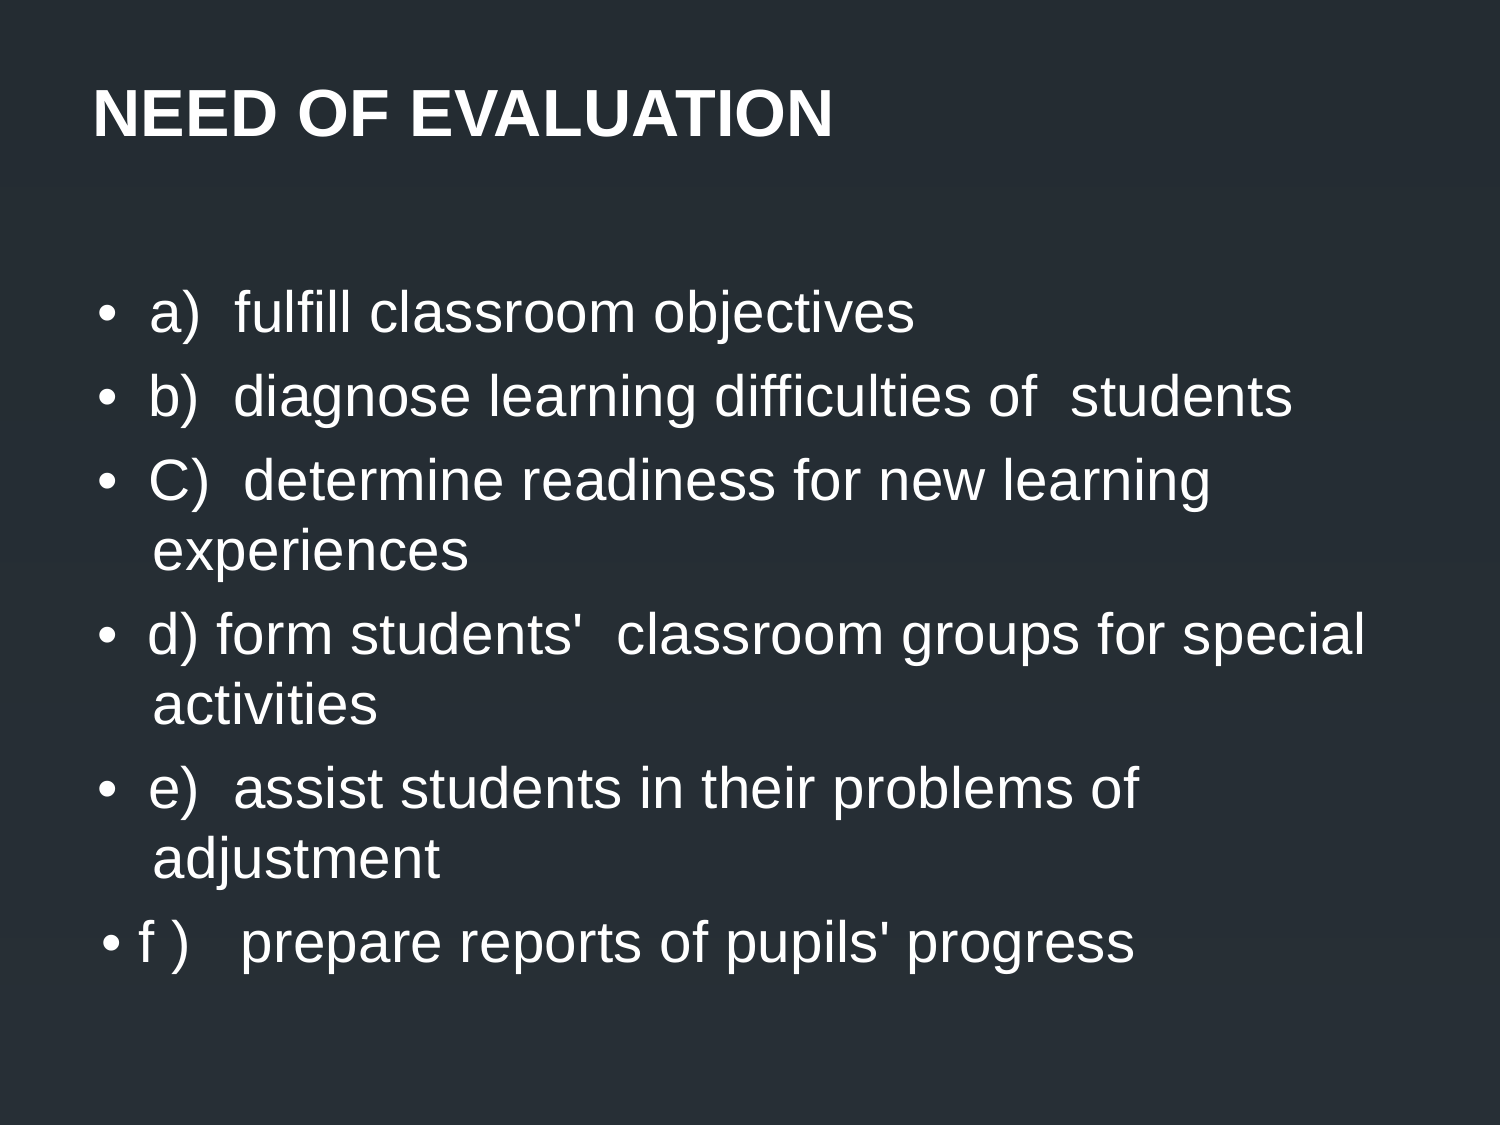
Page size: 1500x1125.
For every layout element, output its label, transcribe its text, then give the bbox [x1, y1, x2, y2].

text_box • [97, 750, 119, 821]
text_box d) form students' classroom groups for special [147, 596, 1369, 667]
text_box activities [152, 666, 380, 737]
text_box • [97, 274, 119, 344]
text_box e) assist students in their problems of [148, 750, 1159, 821]
text_box • f ) prepare reports of pupils' progress [101, 904, 1138, 975]
text_box experiences [152, 512, 471, 583]
text_box NEED OF EVALUATION [92, 69, 836, 150]
text_box • [97, 358, 119, 429]
text_box • [97, 442, 119, 513]
text_box C) determine readiness for new learning [148, 442, 1214, 513]
text_box b) diagnose learning difficulties of students [148, 358, 1296, 429]
text_box • [97, 596, 119, 667]
text_box a) fulfill classroom objectives [149, 274, 918, 344]
text_box adjustment [152, 820, 441, 891]
